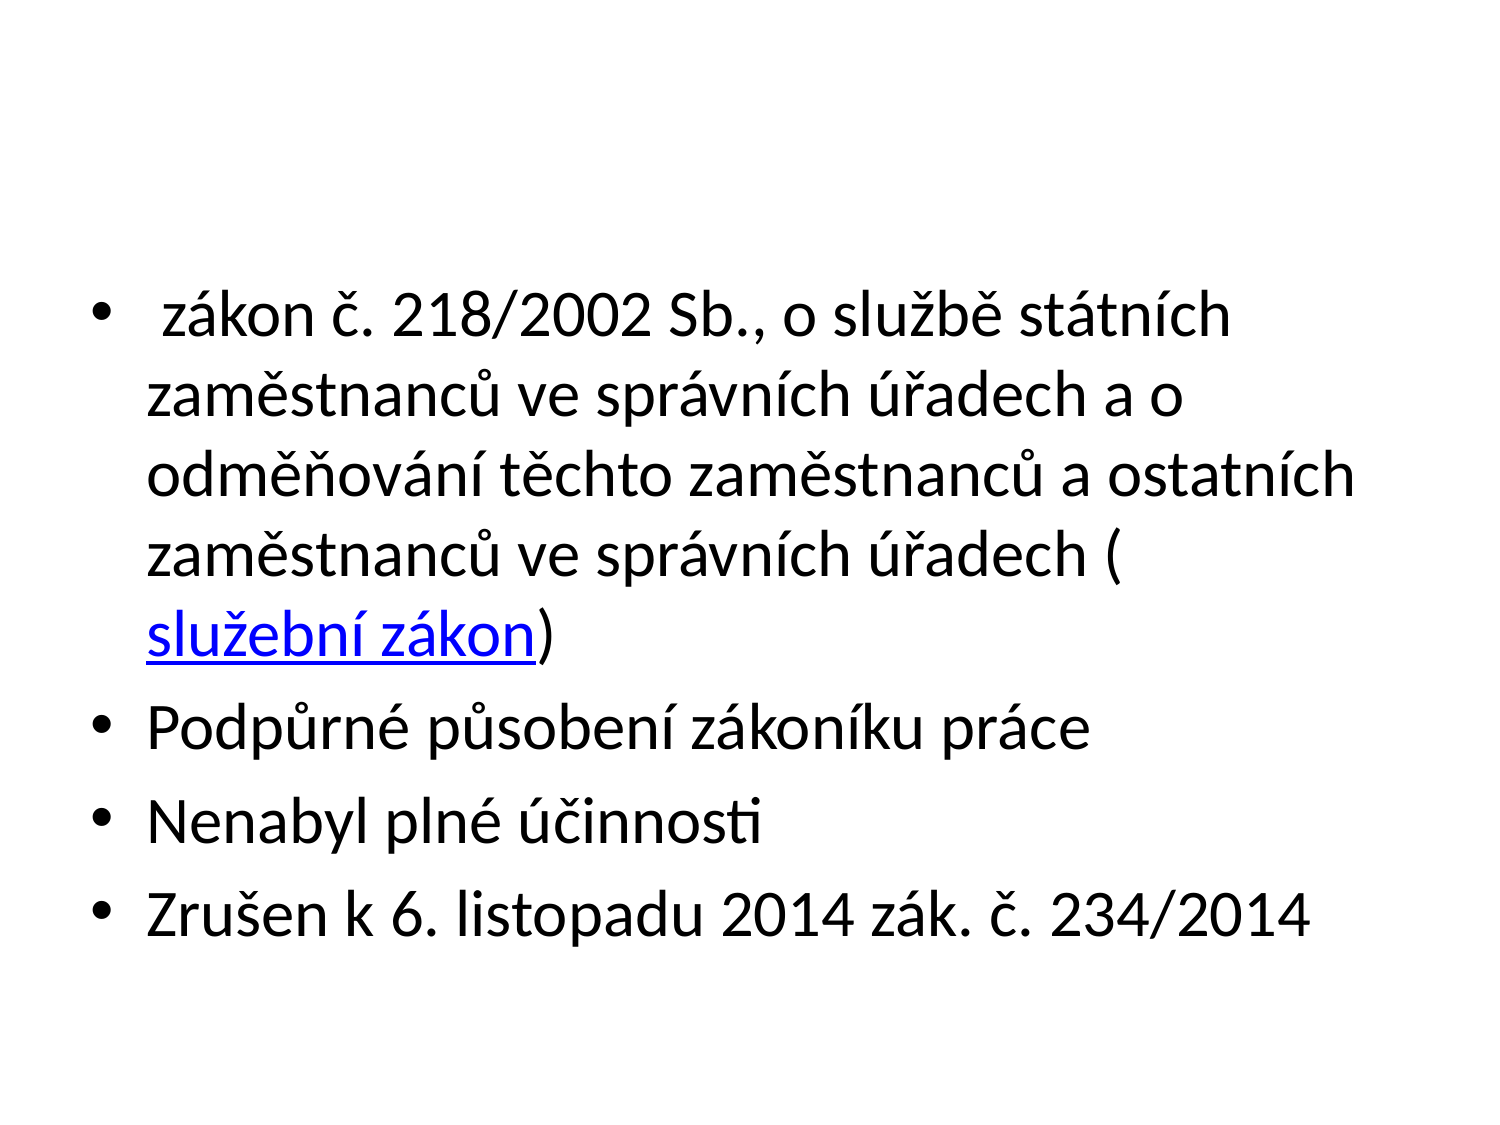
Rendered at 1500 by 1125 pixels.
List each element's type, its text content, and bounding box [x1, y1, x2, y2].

list zákon č. 218/2002 Sb., o službě státních zaměstnanců ve správních úřadech a o odměňování těchto zaměstnanců a ostatních zaměstnanců ve správních úřadech (služební zákon) Podpůrné působení zákoníku práce Nenabyl plné účinnosti Zrušen k 6. listopadu 2014 zák. č. 234/2014 [75, 262, 1425, 1005]
